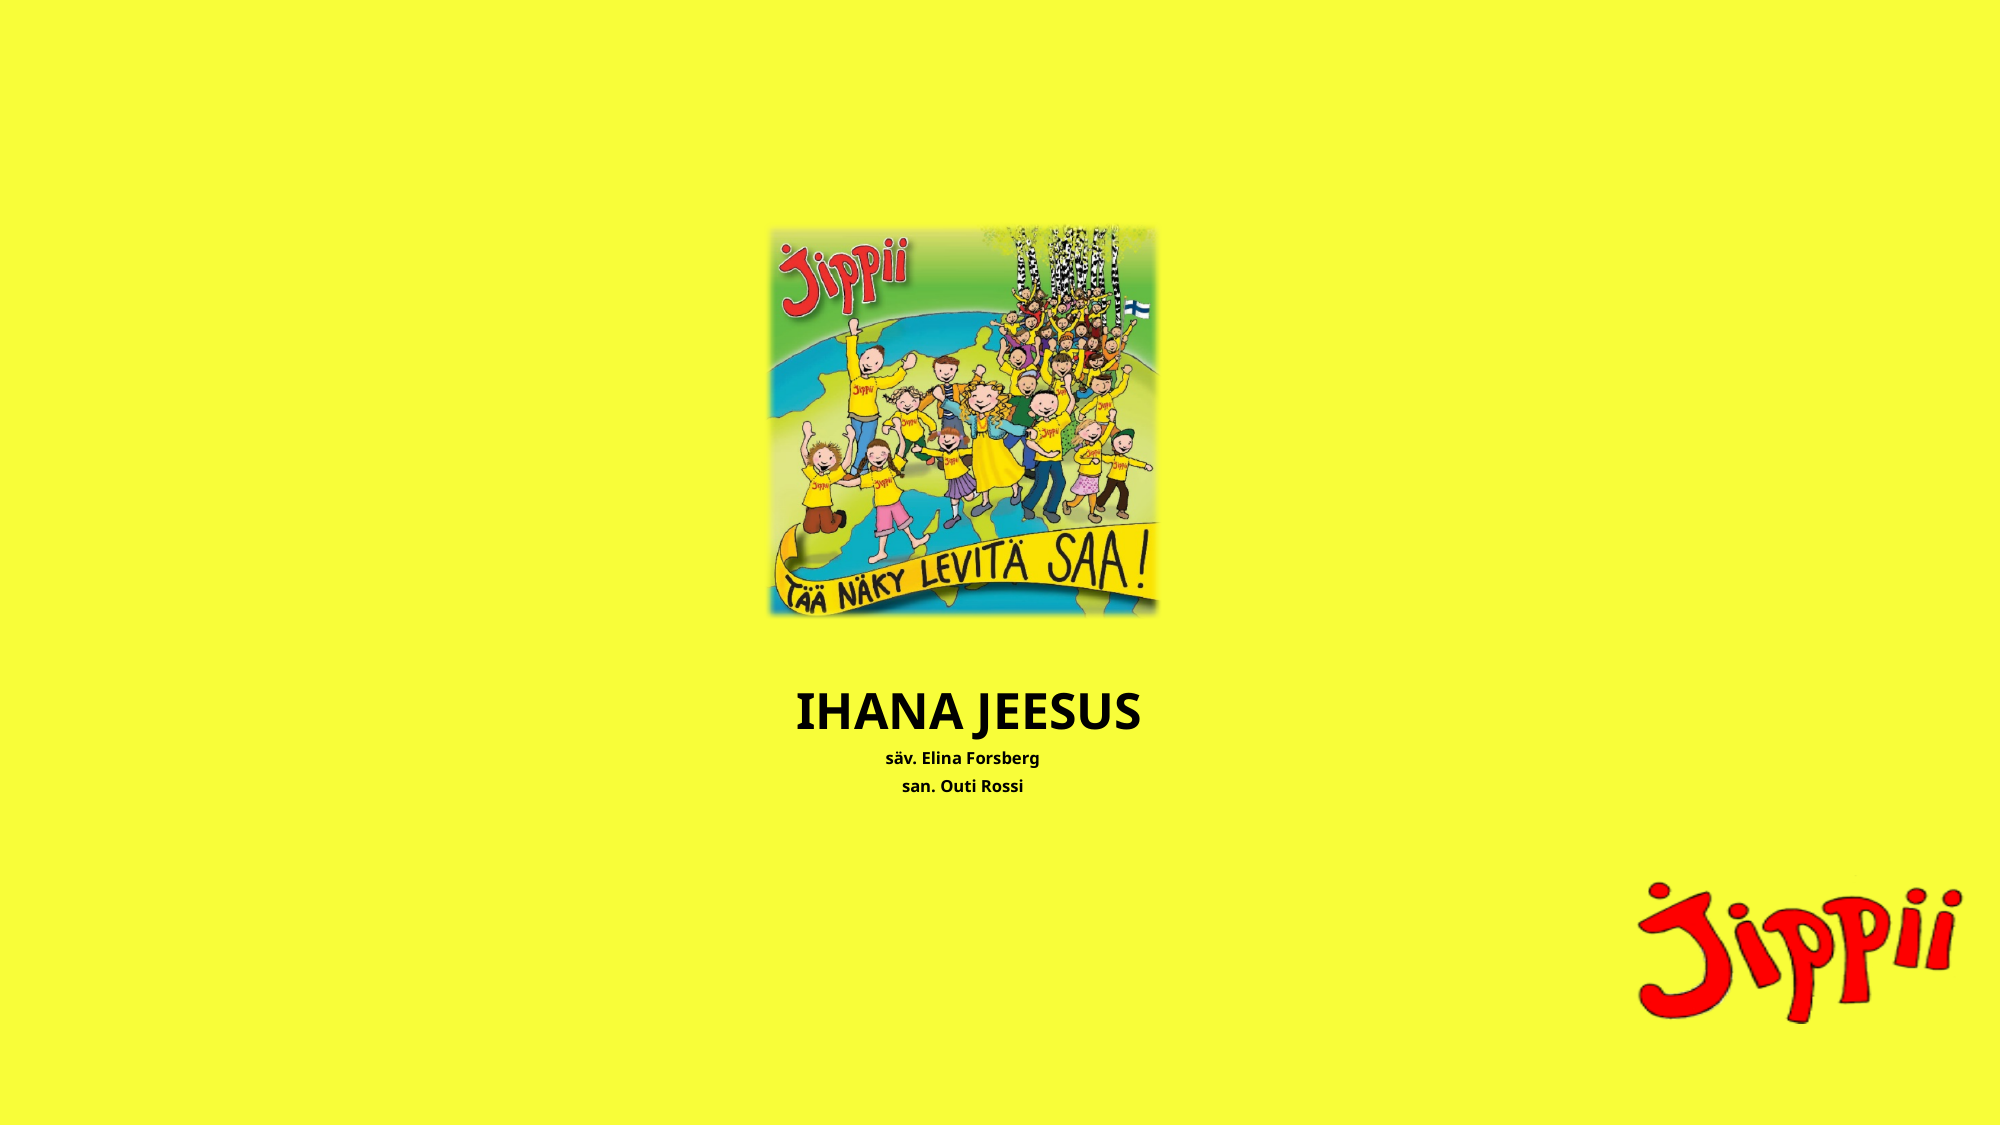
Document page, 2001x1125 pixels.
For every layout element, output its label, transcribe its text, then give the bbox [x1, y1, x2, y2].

picture [763, 222, 1162, 620]
subtitle IHANA JEESUS säv. Elina Forsberg san. Outi Rossi [567, 671, 1359, 832]
picture [1624, 875, 1977, 1024]
